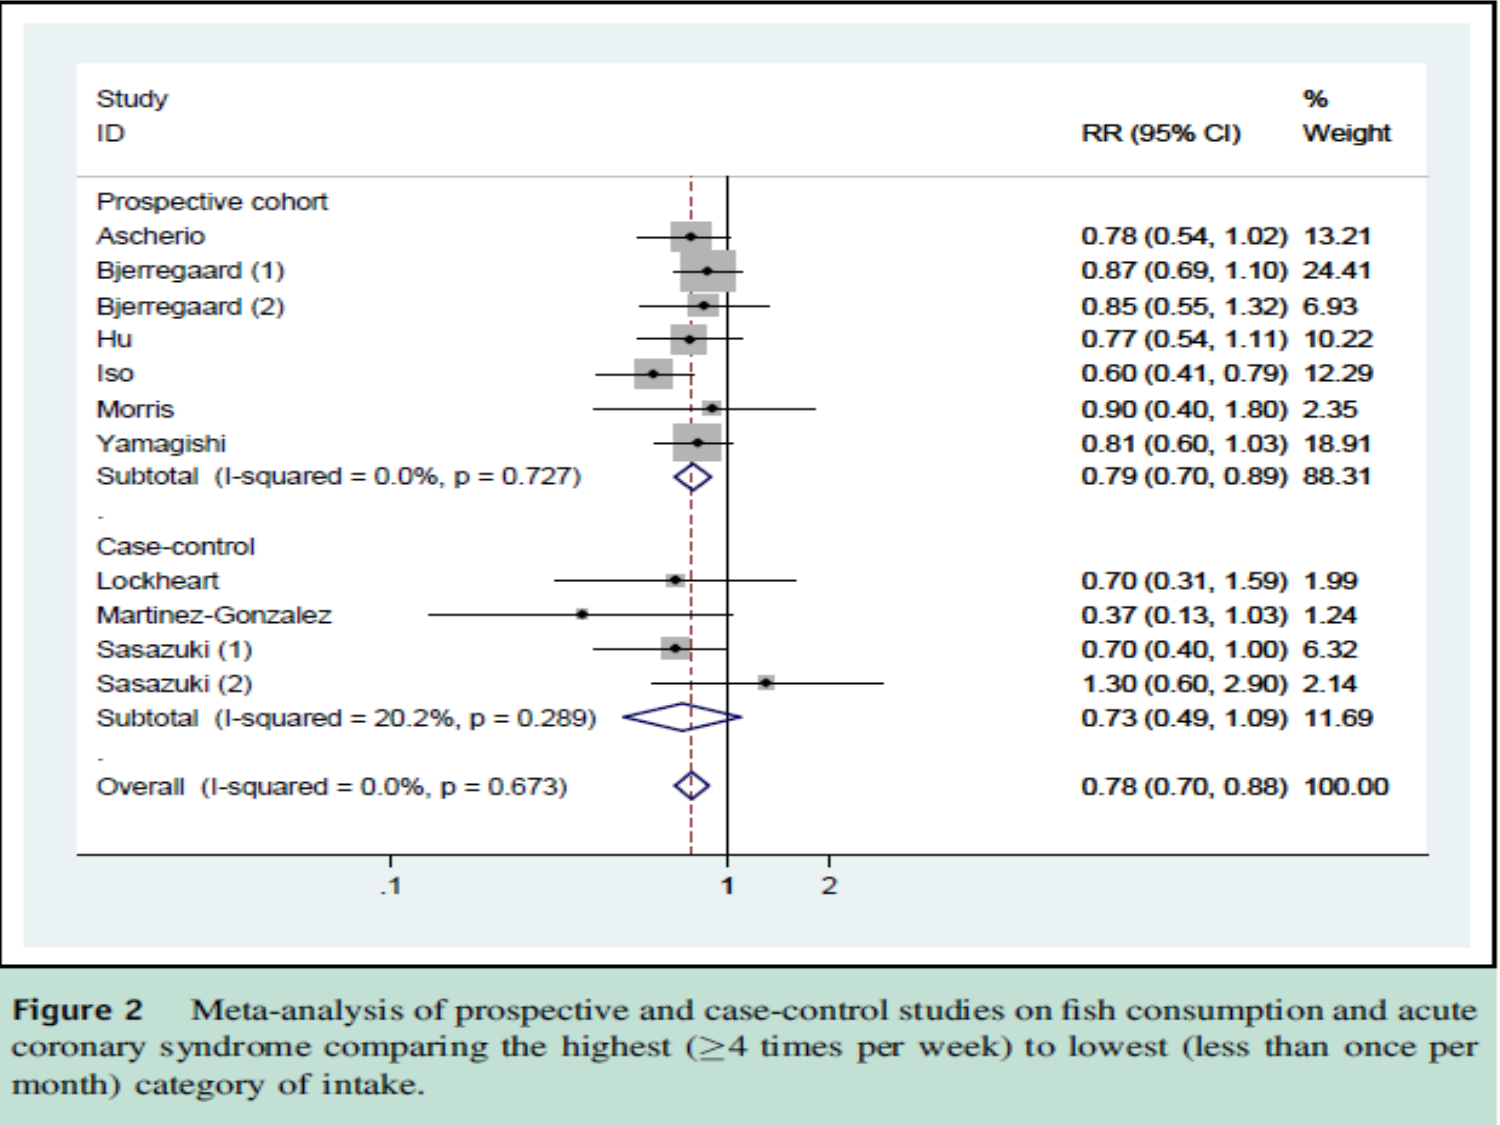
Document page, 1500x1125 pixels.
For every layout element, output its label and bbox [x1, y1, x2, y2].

list [0, 0, 1500, 1125]
